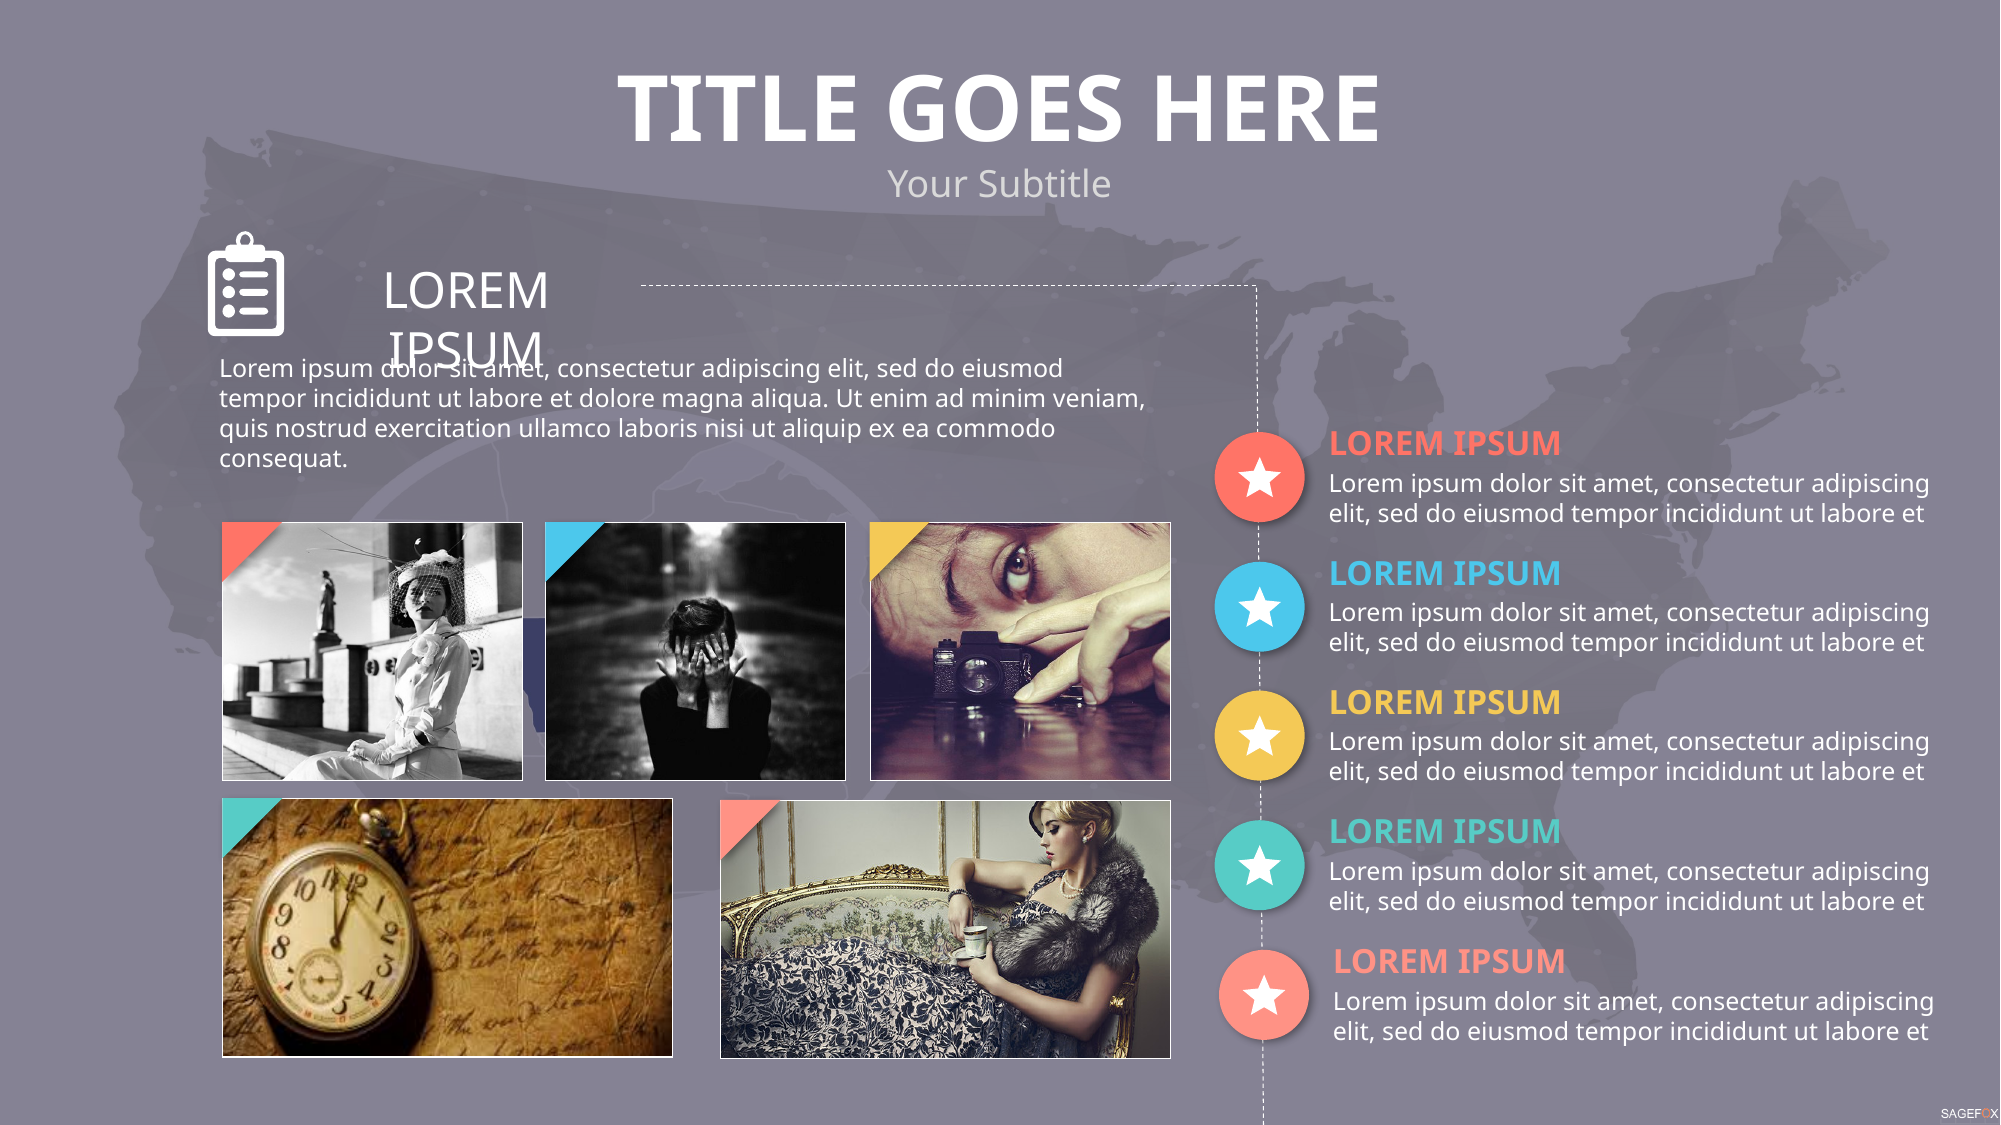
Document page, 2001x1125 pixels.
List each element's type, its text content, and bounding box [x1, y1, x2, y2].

text_box LOREM IPSUM Lorem ipsum dolor sit amet, consectetur adipiscing elit, sed do eiusmod tempor incididunt ut labore et [1318, 417, 1953, 533]
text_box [1256, 1040, 1264, 1125]
text_box LOREM IPSUM Lorem ipsum dolor sit amet, consectetur adipiscing elit, sed do eiusmod tempor incididunt ut labore et [1322, 935, 1958, 1050]
text_box LOREM IPSUM [292, 250, 642, 344]
text_box [544, 521, 608, 585]
text_box [868, 521, 933, 585]
text_box [221, 521, 523, 782]
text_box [207, 231, 285, 337]
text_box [1256, 652, 1264, 690]
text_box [1256, 523, 1264, 561]
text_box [1214, 561, 1305, 652]
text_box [1214, 690, 1305, 781]
picture [1940, 0, 2001, 1125]
text_box LOREM IPSUM Lorem ipsum dolor sit amet, consectetur adipiscing elit, sed do eiusmod tempor incididunt ut labore et [1318, 675, 1953, 791]
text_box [1256, 287, 1264, 432]
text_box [1218, 949, 1309, 1040]
text_box [545, 521, 847, 782]
text_box LOREM IPSUM Lorem ipsum dolor sit amet, consectetur adipiscing elit, sed do eiusmod tempor incididunt ut labore et [1318, 546, 1953, 662]
text_box [719, 799, 1171, 1060]
text_box TITLE GOES HERE Your Subtitle [548, 42, 1452, 212]
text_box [1256, 911, 1264, 949]
text_box [221, 798, 673, 1058]
text_box [719, 798, 783, 863]
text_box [1214, 820, 1305, 911]
text_box [221, 521, 285, 585]
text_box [1256, 781, 1264, 820]
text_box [1214, 432, 1305, 523]
text_box LOREM IPSUM Lorem ipsum dolor sit amet, consectetur adipiscing elit, sed do eiusmod tempor incididunt ut labore et [1318, 805, 1953, 921]
text_box [221, 797, 285, 861]
text_box [869, 521, 1171, 782]
text_box Lorem ipsum dolor sit amet, consectetur adipiscing elit, sed do eiusmod tempor incididunt ut labore et dolore magna aliqua. Ut enim ad minim veniam, quis nostrud exercitation ullamco laboris nisi ut aliquip ex ea commodo consequat. [204, 344, 1168, 480]
